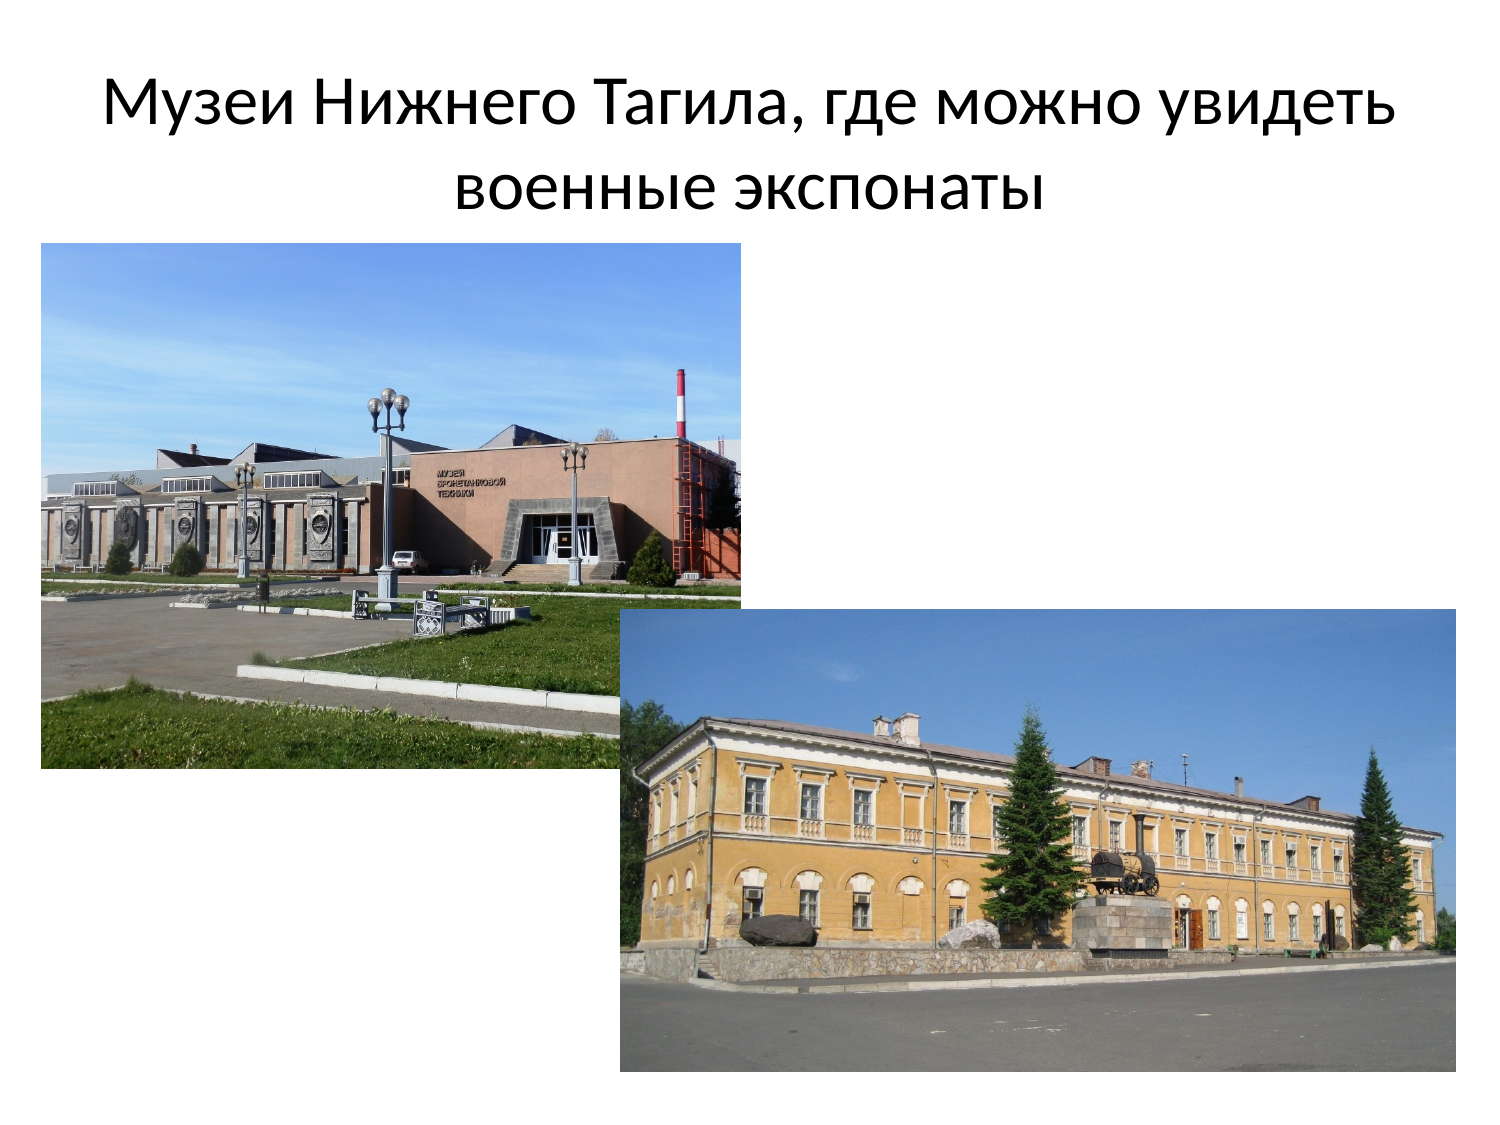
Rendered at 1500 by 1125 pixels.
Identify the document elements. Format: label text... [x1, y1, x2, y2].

picture [619, 609, 1456, 1072]
title Музеи Нижнего Тагила, где можно увидеть военные экспонаты [75, 45, 1425, 233]
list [40, 243, 742, 769]
